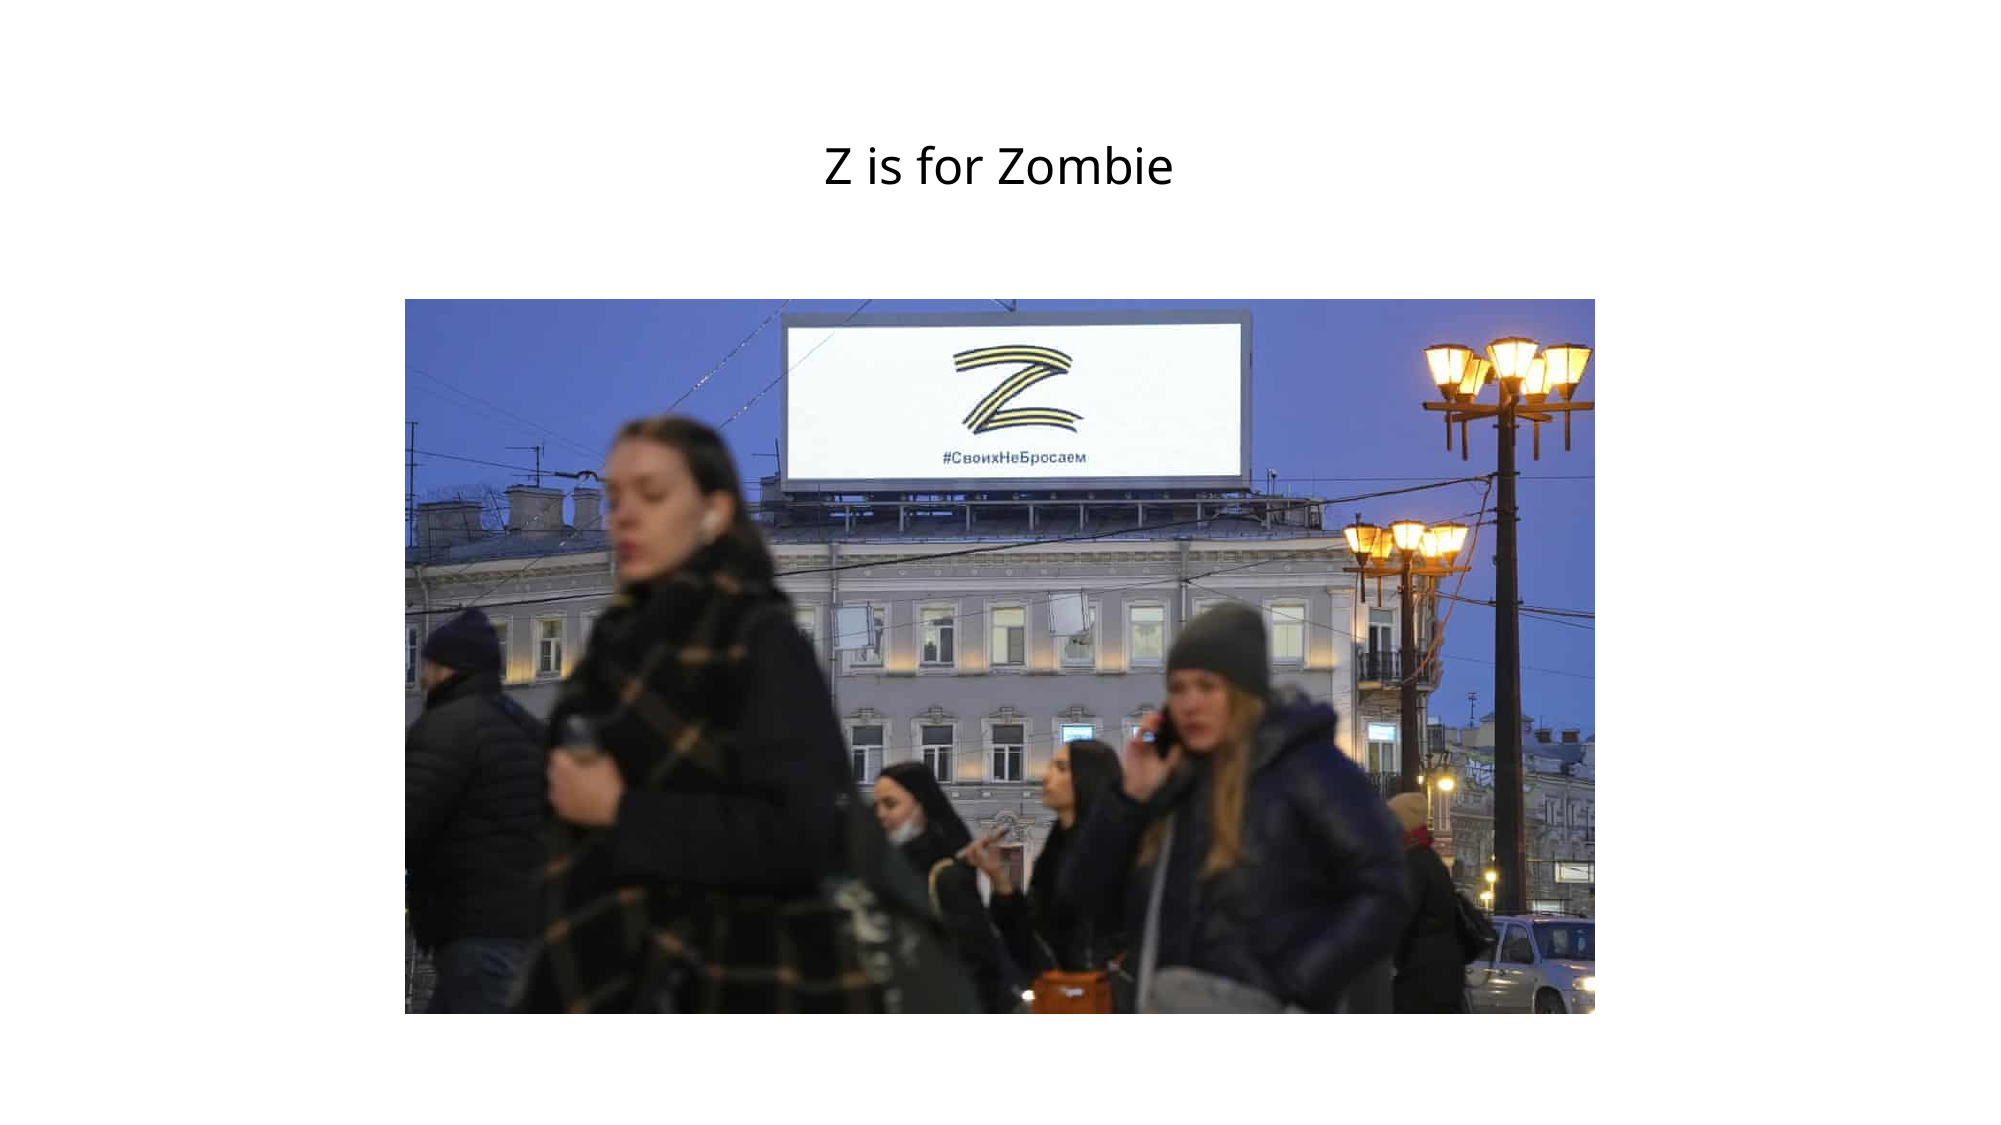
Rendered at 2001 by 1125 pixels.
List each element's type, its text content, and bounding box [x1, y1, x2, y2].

title Z is for Zombie [137, 59, 1863, 278]
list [405, 299, 1595, 1014]
